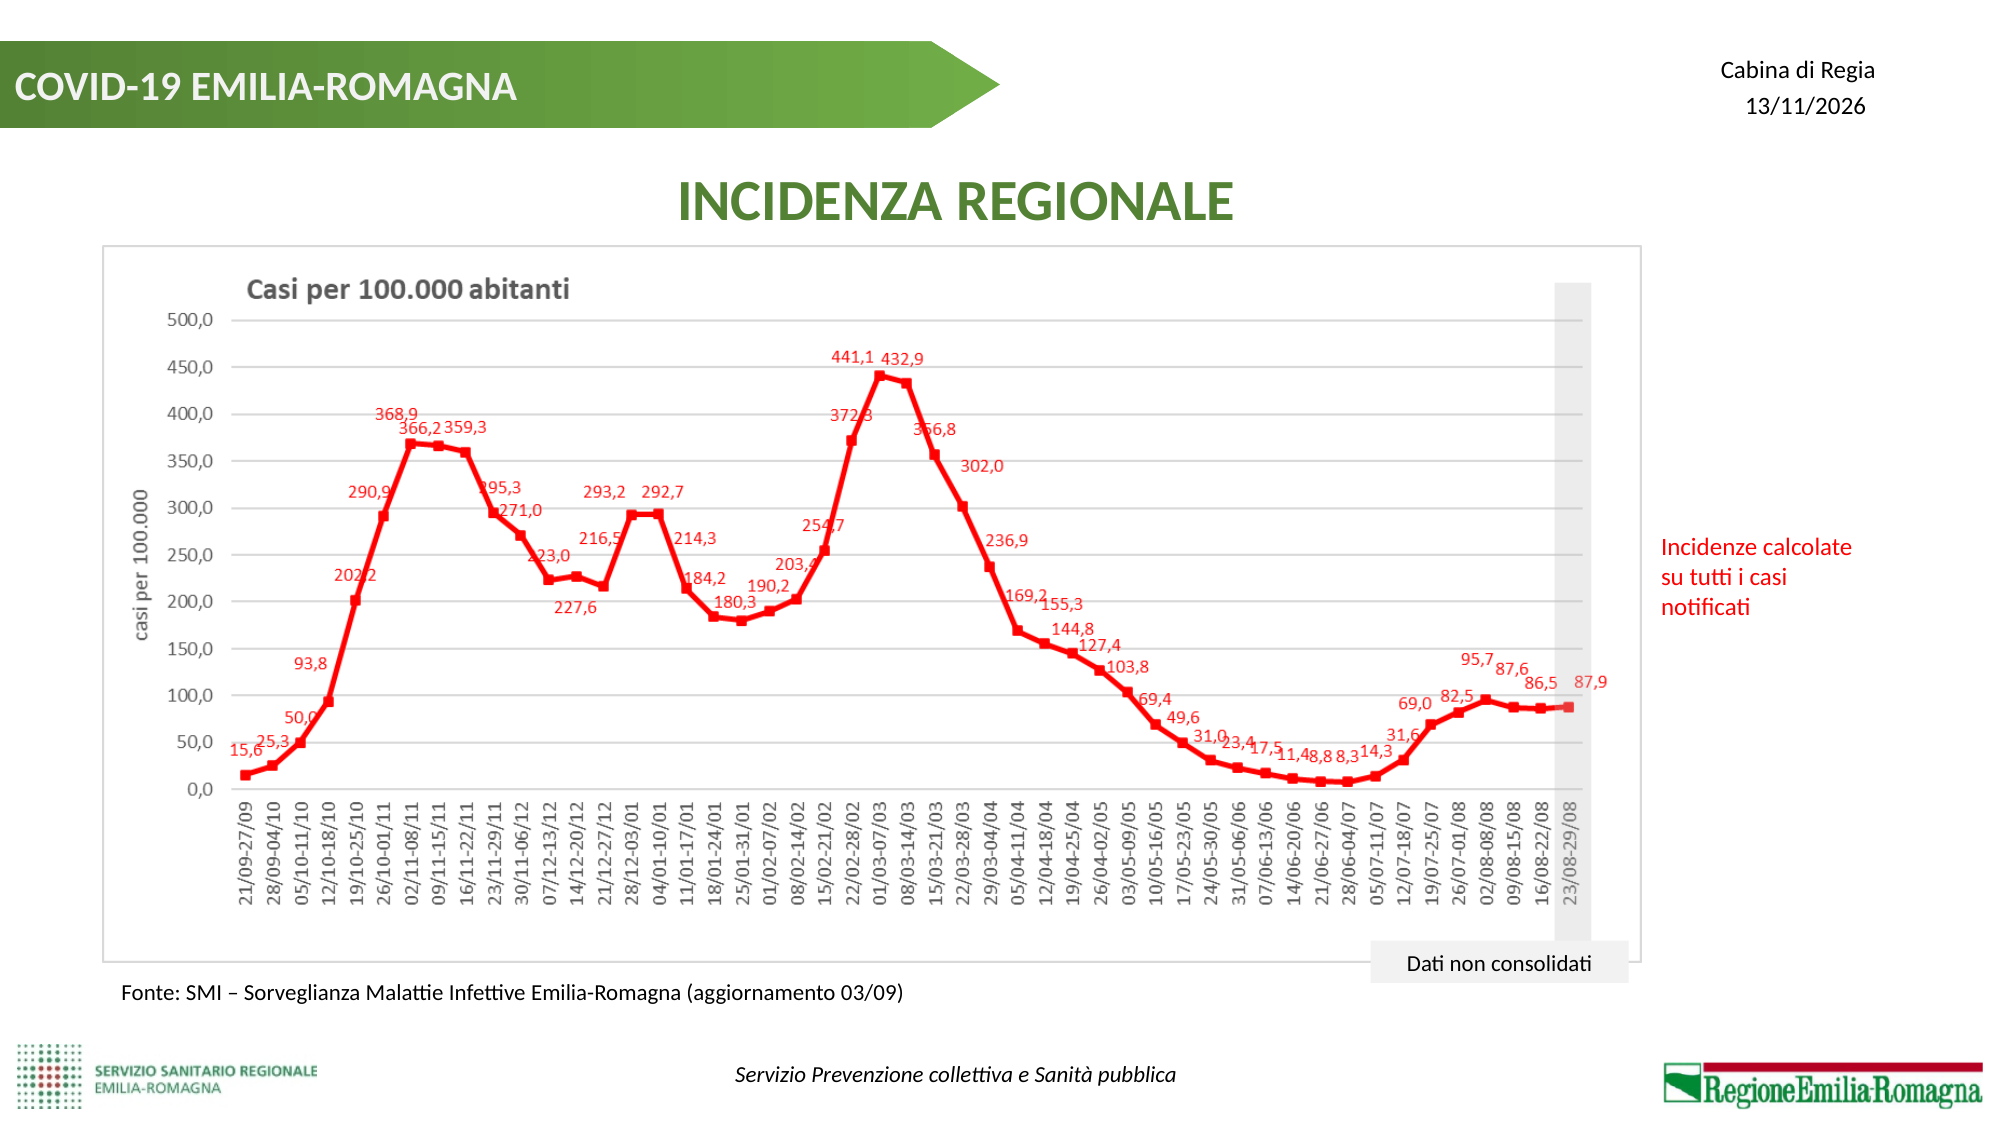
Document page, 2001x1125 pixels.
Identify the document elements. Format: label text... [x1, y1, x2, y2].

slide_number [1646, 74, 1966, 135]
picture [17, 1044, 317, 1109]
text_box COVID-19 EMILIA-ROMAGNA [0, 51, 878, 117]
picture [102, 245, 1642, 963]
text_box [0, 40, 1002, 129]
text_box Cabina di Regia [1628, 46, 1969, 92]
text_box Incidenze calcolate su tutti i casi notificati [1646, 523, 1891, 628]
text_box INCIDENZA REGIONALE [517, 154, 1396, 240]
text_box Dati non consolidati [1370, 963, 1629, 983]
text_box Servizio Prevenzione collettiva e Sanità pubblica [581, 1052, 1331, 1095]
text_box Fonte: SMI – Sorveglianza Malattie Infettive Emilia-Romagna (aggiornamento 03/09) [106, 970, 1107, 1013]
picture [1663, 1061, 1983, 1110]
